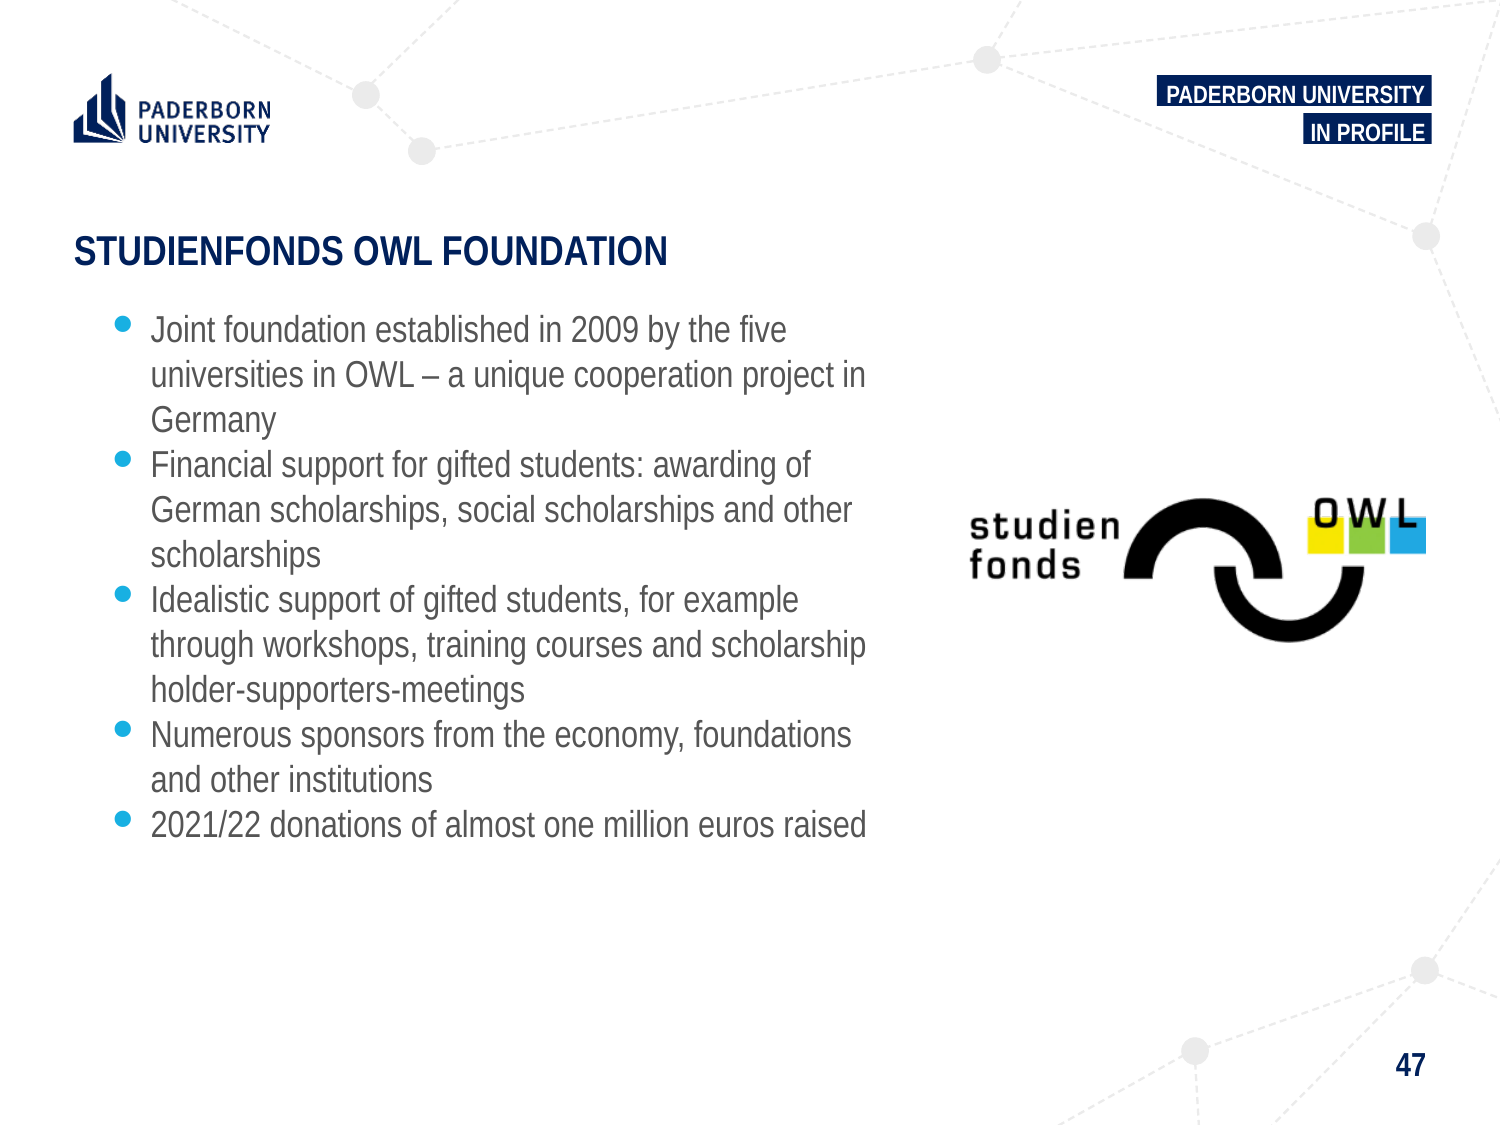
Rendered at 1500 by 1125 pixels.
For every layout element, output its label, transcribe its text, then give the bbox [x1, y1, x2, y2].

picture [73, 73, 270, 143]
list Joint foundation established in 2009 by the five universities in OWL – a unique cooperation project in Germany Financial support for gifted students: awarding of German scholarships, social scholarships and other scholarships Idealistic support of gifted students, for example through workshops, training courses and scholarship holder-supporters-meetings Numerous sponsors from the economy, foundations and other institutions 2021/22 donations of almost one million euros raised [73, 305, 871, 1018]
list Paderborn University [1156, 75, 1432, 106]
slide_number 47 [1308, 1042, 1427, 1091]
picture [969, 497, 1426, 643]
title STUDIENFONDS OWL FOUNDATION [73, 224, 1427, 306]
list In Profile [1303, 113, 1432, 144]
